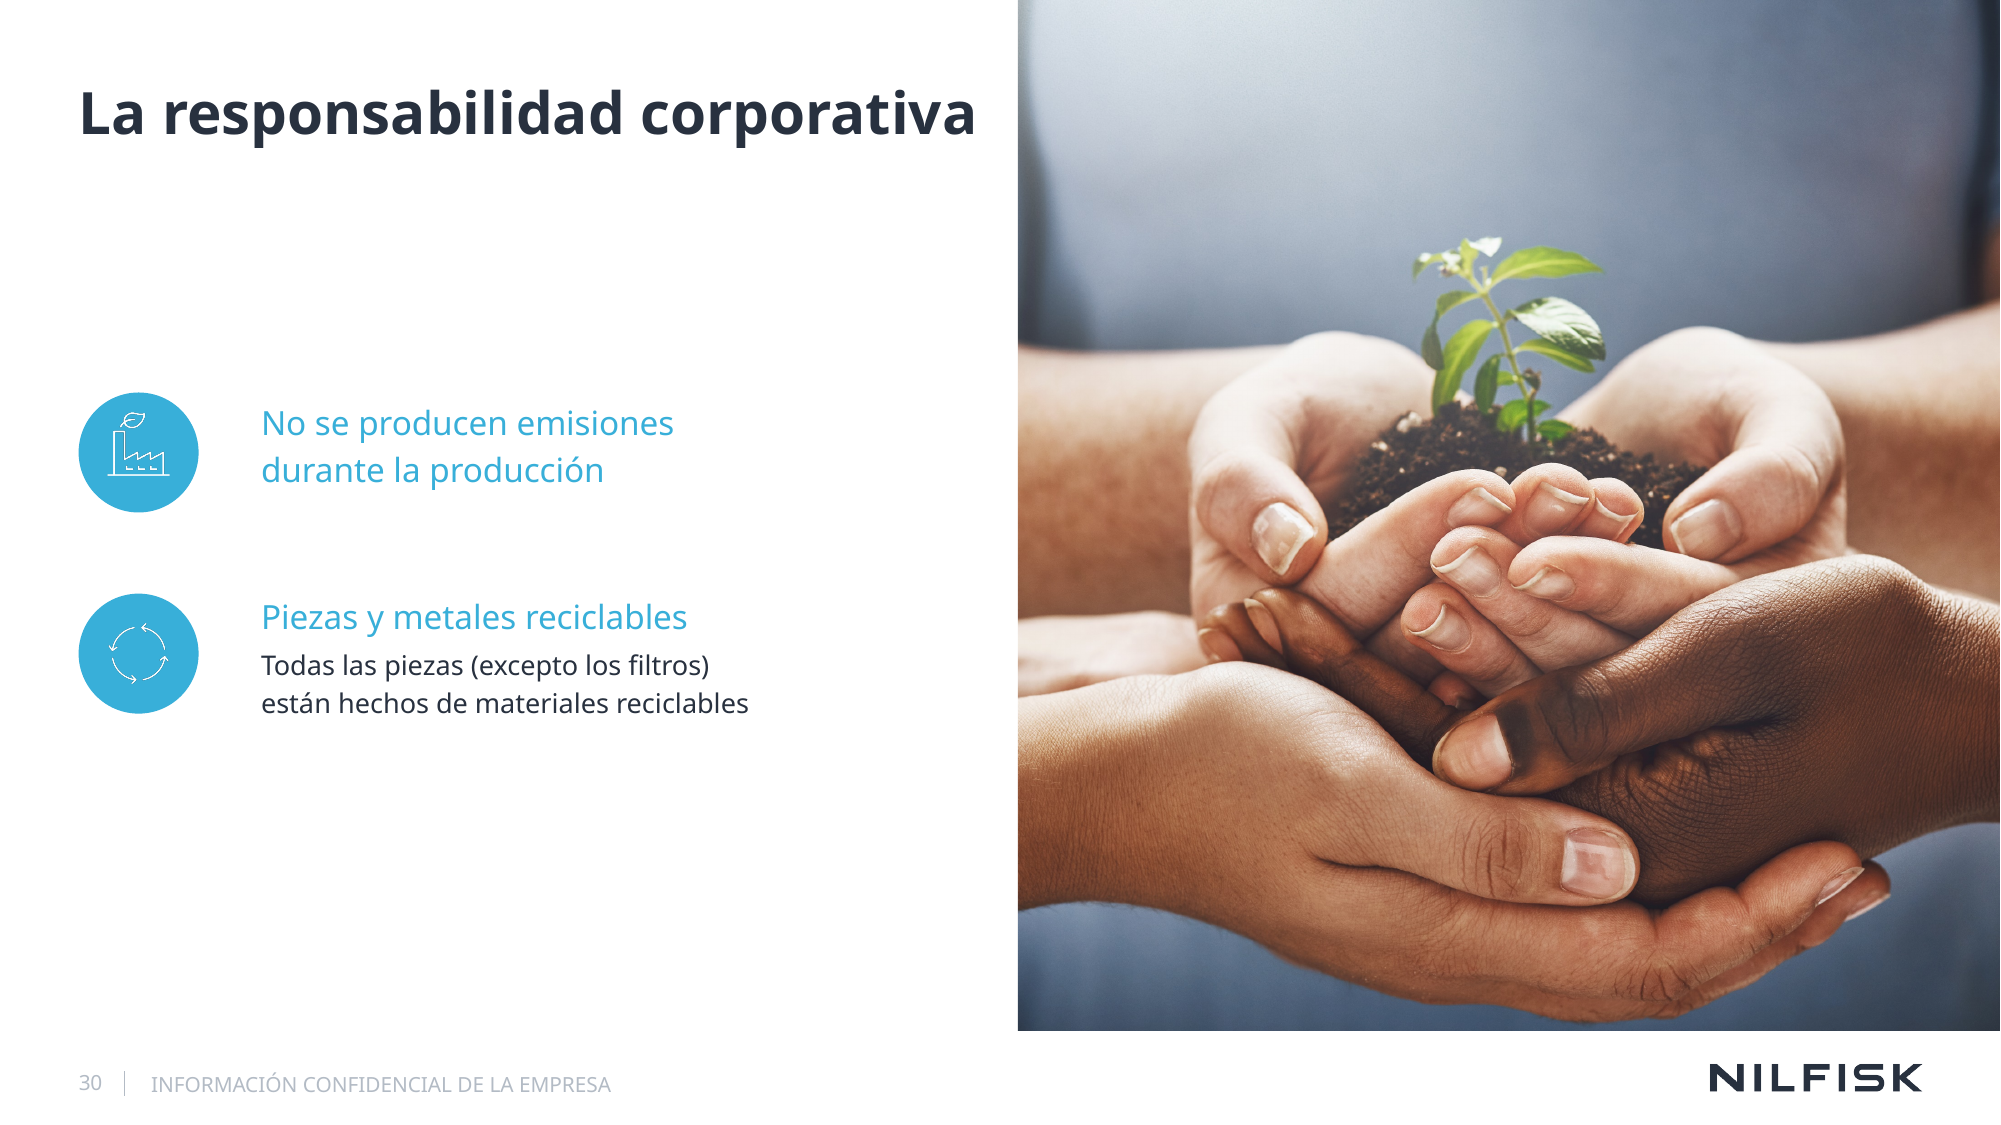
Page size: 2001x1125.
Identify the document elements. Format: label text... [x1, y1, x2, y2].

text_box Piezas y metales reciclables Todas las piezas (excepto los filtros) están hechos de materiales reciclables [201, 588, 785, 720]
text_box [78, 392, 199, 513]
title La responsabilidad corporativa [78, 81, 982, 145]
picture [1017, 0, 2000, 1125]
text_box No se producen emisiones durante la producción [201, 393, 785, 490]
footer INFORMACIÓN CONFIDENCIAL DE LA EMPRESA [151, 1071, 1109, 1097]
slide_number 30 [78, 1071, 123, 1097]
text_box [78, 593, 199, 714]
